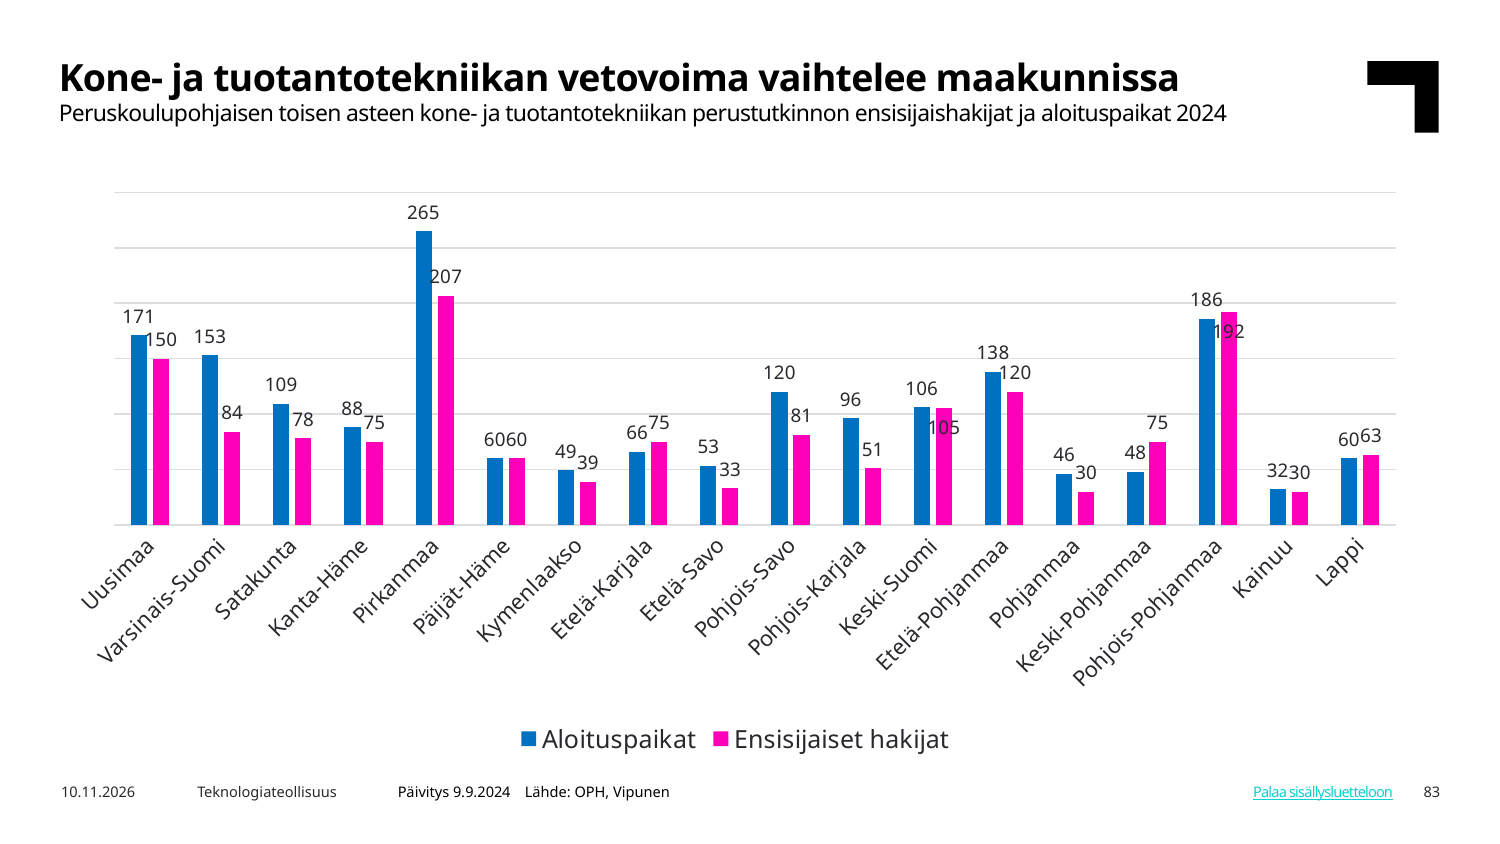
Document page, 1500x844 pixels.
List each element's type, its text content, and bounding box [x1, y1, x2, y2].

list Kone- ja tuotantotekniikan vetovoima vaihtelee maakunnissa Peruskoulupohjaisen toisen asteen kone- ja tuotantotekniikan perustutkinnon ensisijaishakijat ja aloituspaikat 2024 [41, 46, 1353, 181]
chart [46, 180, 1425, 763]
slide_number 83 [1313, 775, 1456, 803]
footer Teknologiateollisuus [182, 775, 382, 803]
list Päivitys 9.9.2024 Lähde: OPH, Vipunen [382, 775, 871, 803]
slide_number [46, 775, 182, 803]
text_box Palaa sisällysluetteloon [1247, 777, 1431, 809]
